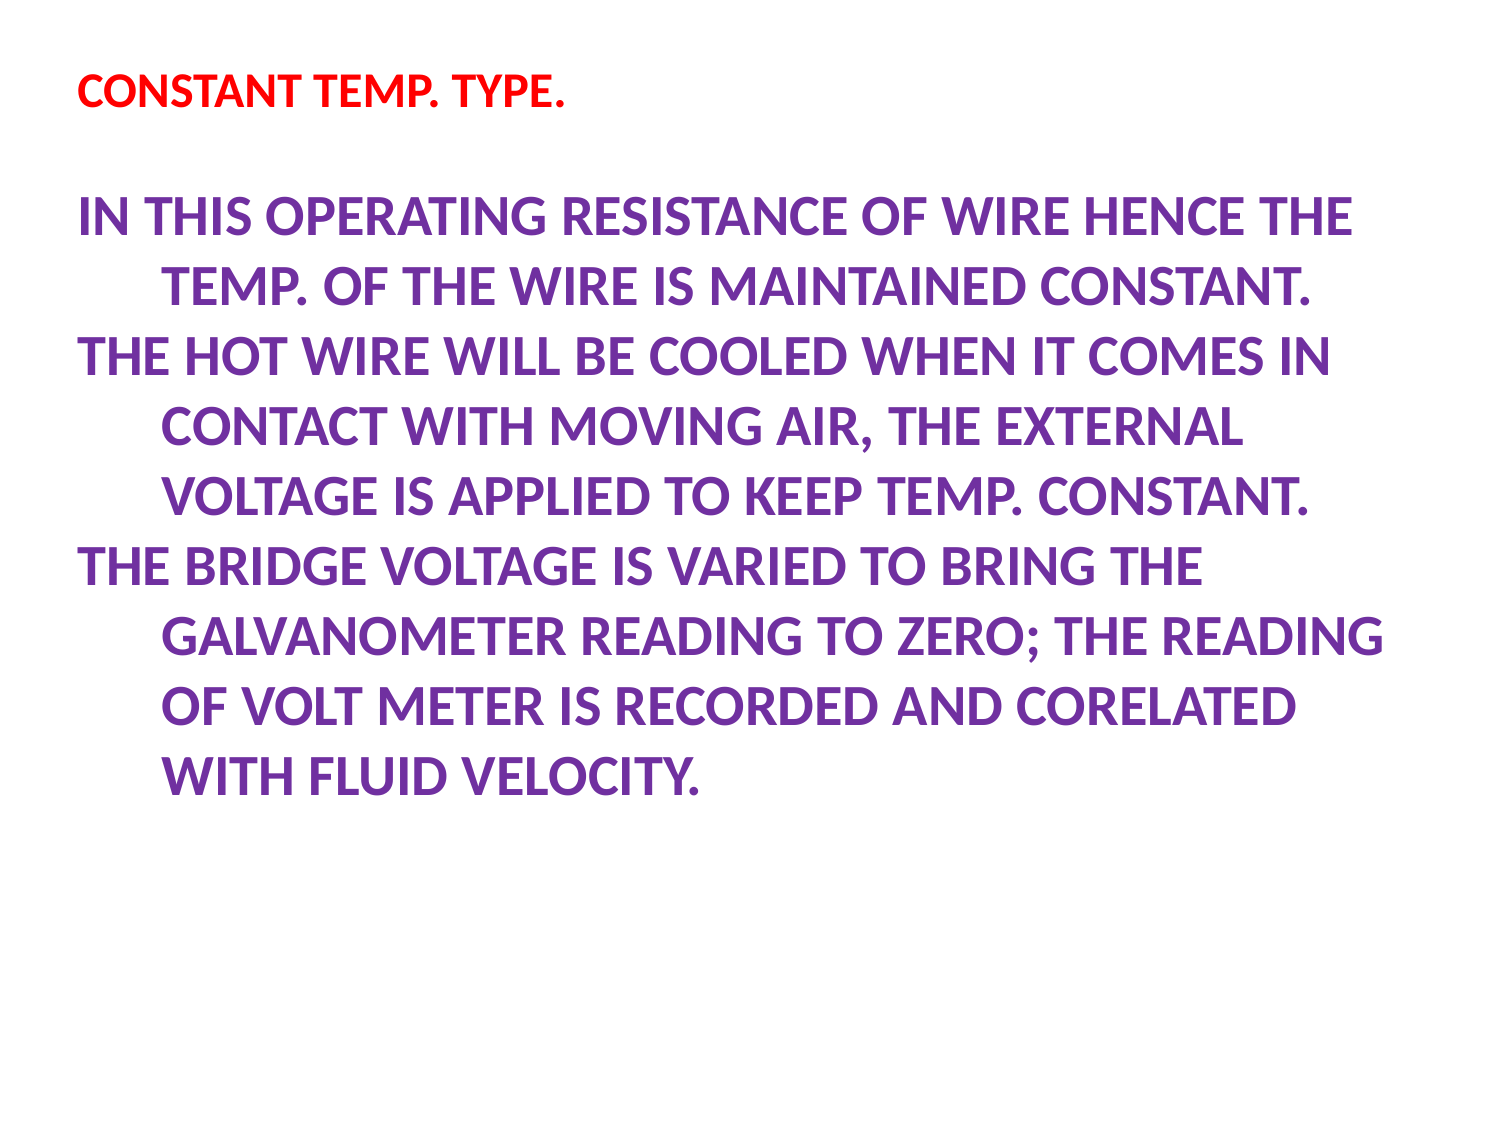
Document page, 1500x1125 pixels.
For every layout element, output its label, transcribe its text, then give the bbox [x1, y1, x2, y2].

text_box CONSTANT TEMP. TYPE. IN THIS OPERATING RESISTANCE OF WIRE HENCE THE TEMP. OF THE WIRE IS MAINTAINED CONSTANT. THE HOT WIRE WILL BE COOLED WHEN IT COMES IN CONTACT WITH MOVING AIR, THE EXTERNAL VOLTAGE IS APPLIED TO KEEP TEMP. CONSTANT. THE BRIDGE VOLTAGE IS VARIED TO BRING THE GALVANOMETER READING TO ZERO; THE READING OF VOLT METER IS RECORDED AND CORELATED WITH FLUID VELOCITY. [62, 49, 1450, 885]
